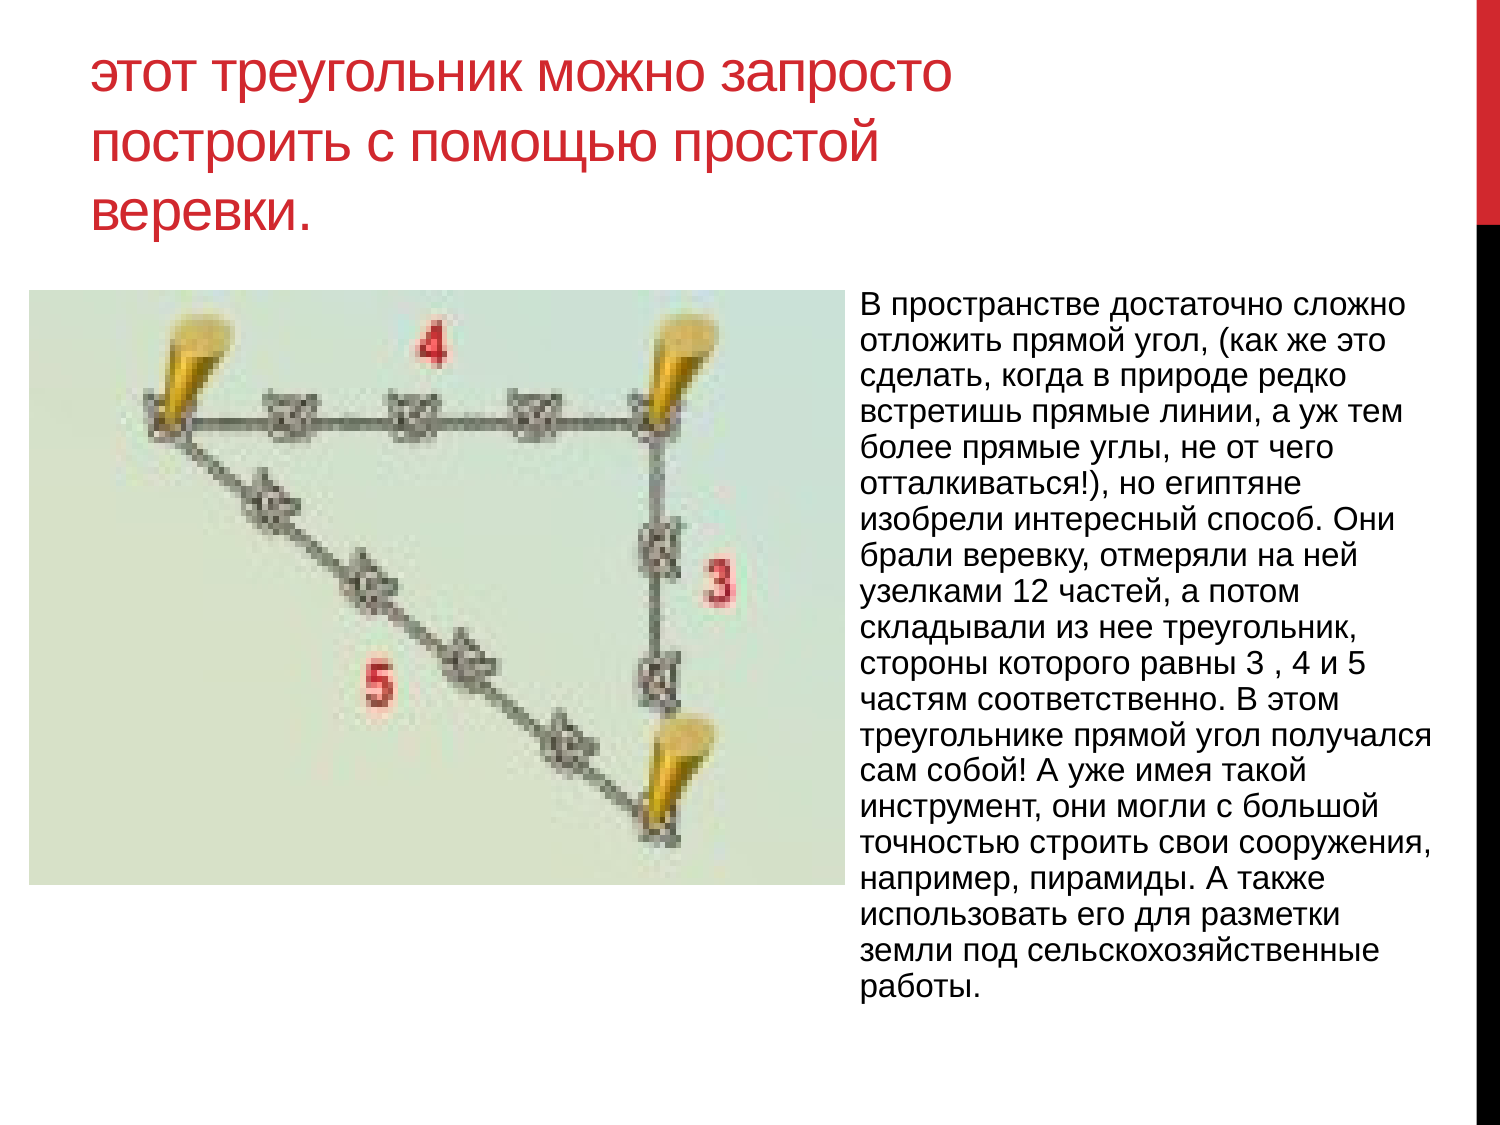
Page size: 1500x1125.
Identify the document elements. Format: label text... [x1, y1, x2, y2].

title этот треугольник можно запросто построить с помощью простой веревки. [75, 24, 1025, 250]
picture [28, 290, 845, 885]
list В пространстве достаточно сложно отложить прямой угол, (как же это сделать, когда в природе редко встретишь прямые линии, а уж тем более прямые углы, не от чего отталкиваться!), но египтяне изобрели интересный способ. Они брали веревку, отмеряли на ней узелками 12 частей, а потом складывали из нее треугольник, стороны которого равны 3 , 4 и 5 частям соответственно. В этом треугольнике прямой угол получался сам собой! А уже имея такой инструмент, они могли с большой точностью строить свои сооружения, например, пирамиды. А также использовать его для разметки земли под сельскохозяйственные работы. [844, 278, 1449, 1029]
